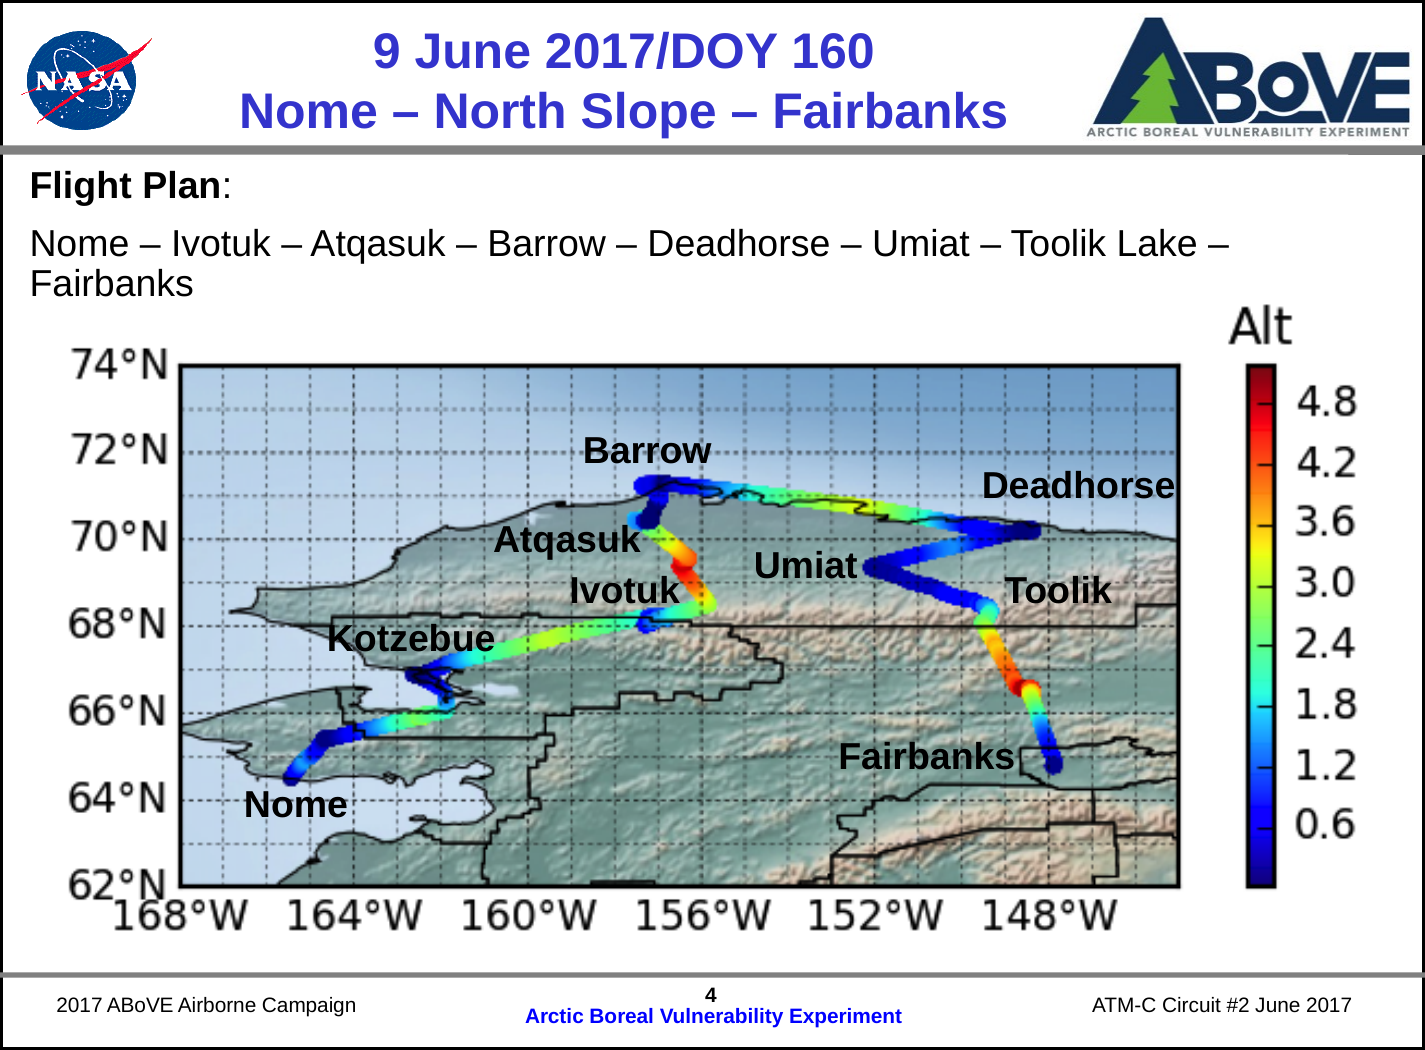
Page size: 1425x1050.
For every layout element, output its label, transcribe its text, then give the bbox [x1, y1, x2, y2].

picture [1082, 13, 1414, 141]
picture [35, 288, 1386, 972]
list Flight Plan: Nome – Ivotuk – Atqasuk – Barrow – Deadhorse – Umiat – Toolik Lake – Fairbanks [14, 158, 1398, 379]
picture [8, 15, 163, 142]
title 9 June 2017/DOY 160 Nome – North Slope – Fairbanks [133, 28, 1115, 130]
